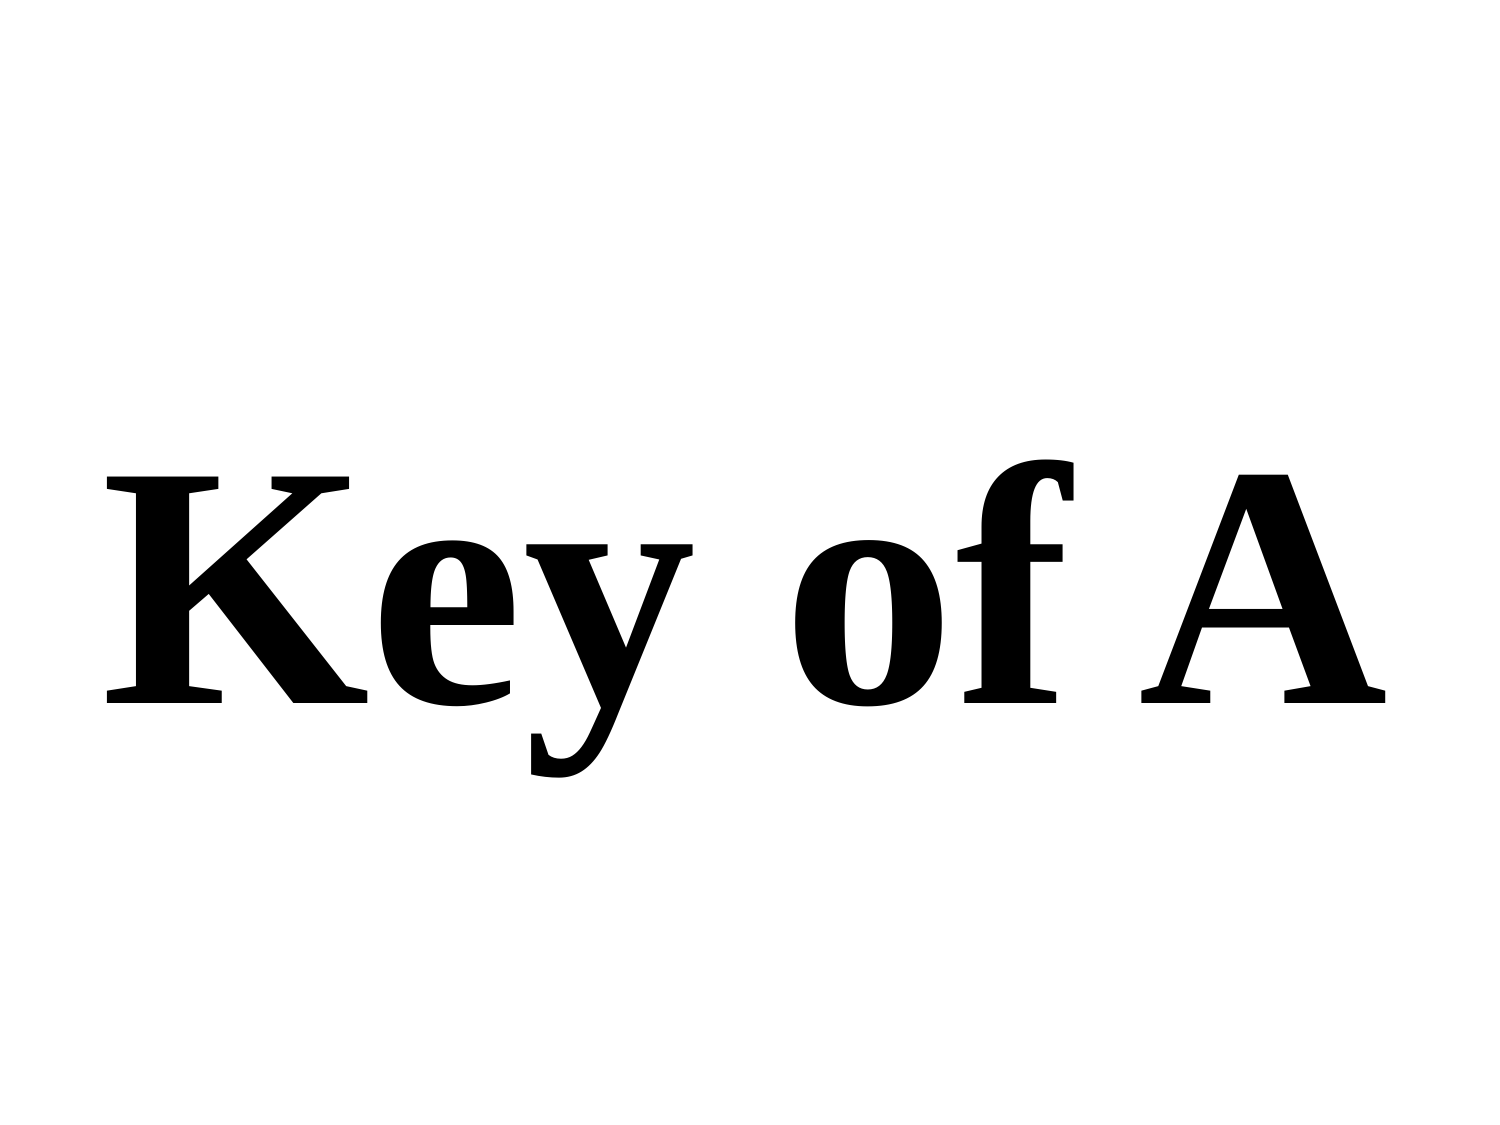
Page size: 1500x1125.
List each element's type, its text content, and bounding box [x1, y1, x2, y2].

text_box Key of A [0, 350, 1500, 780]
